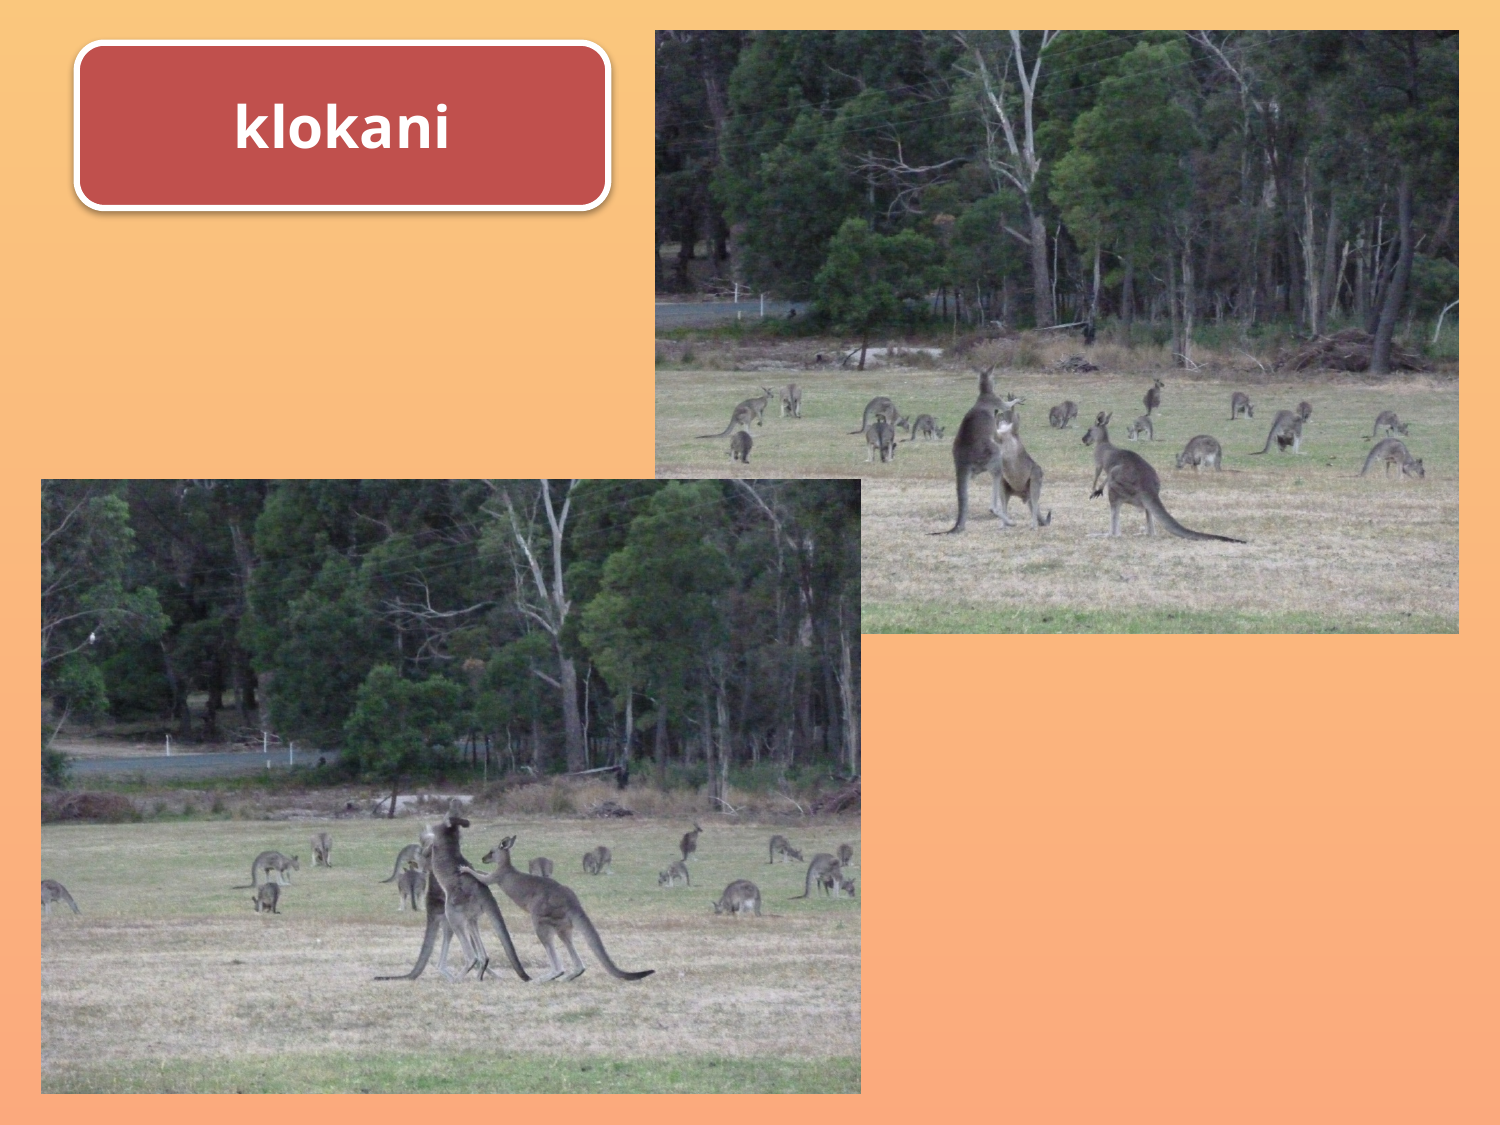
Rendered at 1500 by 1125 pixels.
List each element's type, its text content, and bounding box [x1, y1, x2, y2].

picture [40, 30, 1459, 1095]
text_box klokani [73, 39, 612, 212]
